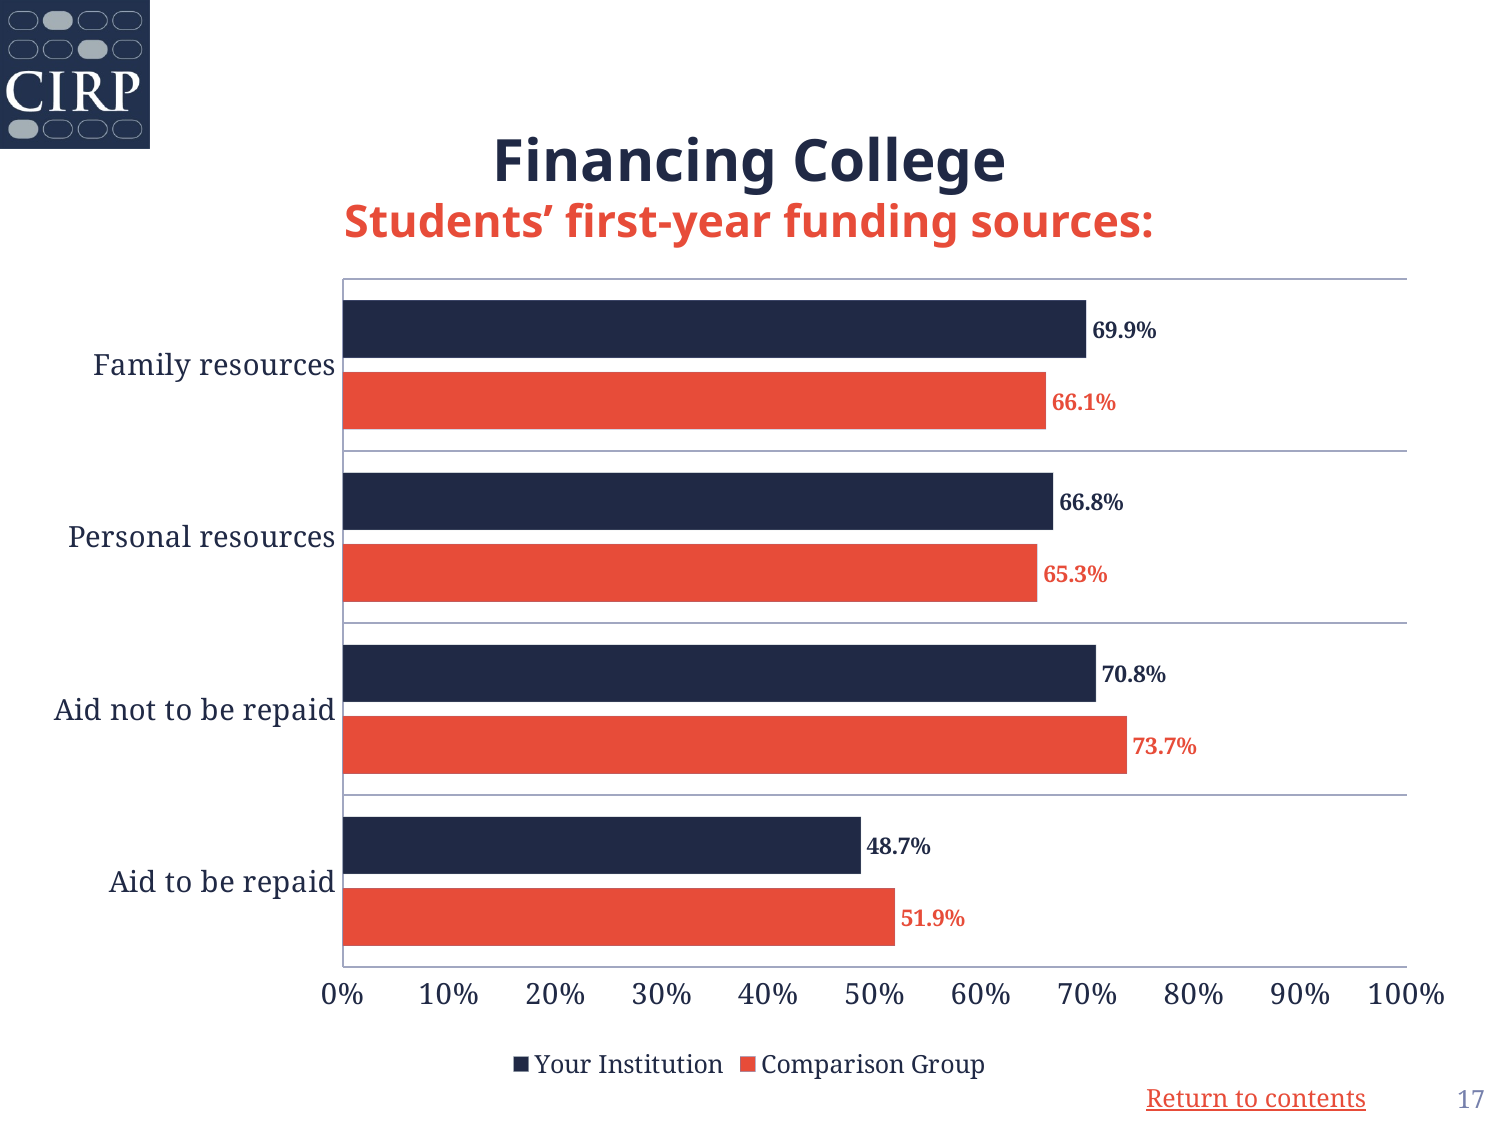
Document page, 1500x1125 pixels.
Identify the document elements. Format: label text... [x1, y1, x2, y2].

chart [24, 262, 1476, 1088]
picture [0, 0, 150, 36]
title Financing College Students’ first-year funding sources: [0, 36, 1500, 263]
slide_number 17 [1024, 1049, 1500, 1125]
